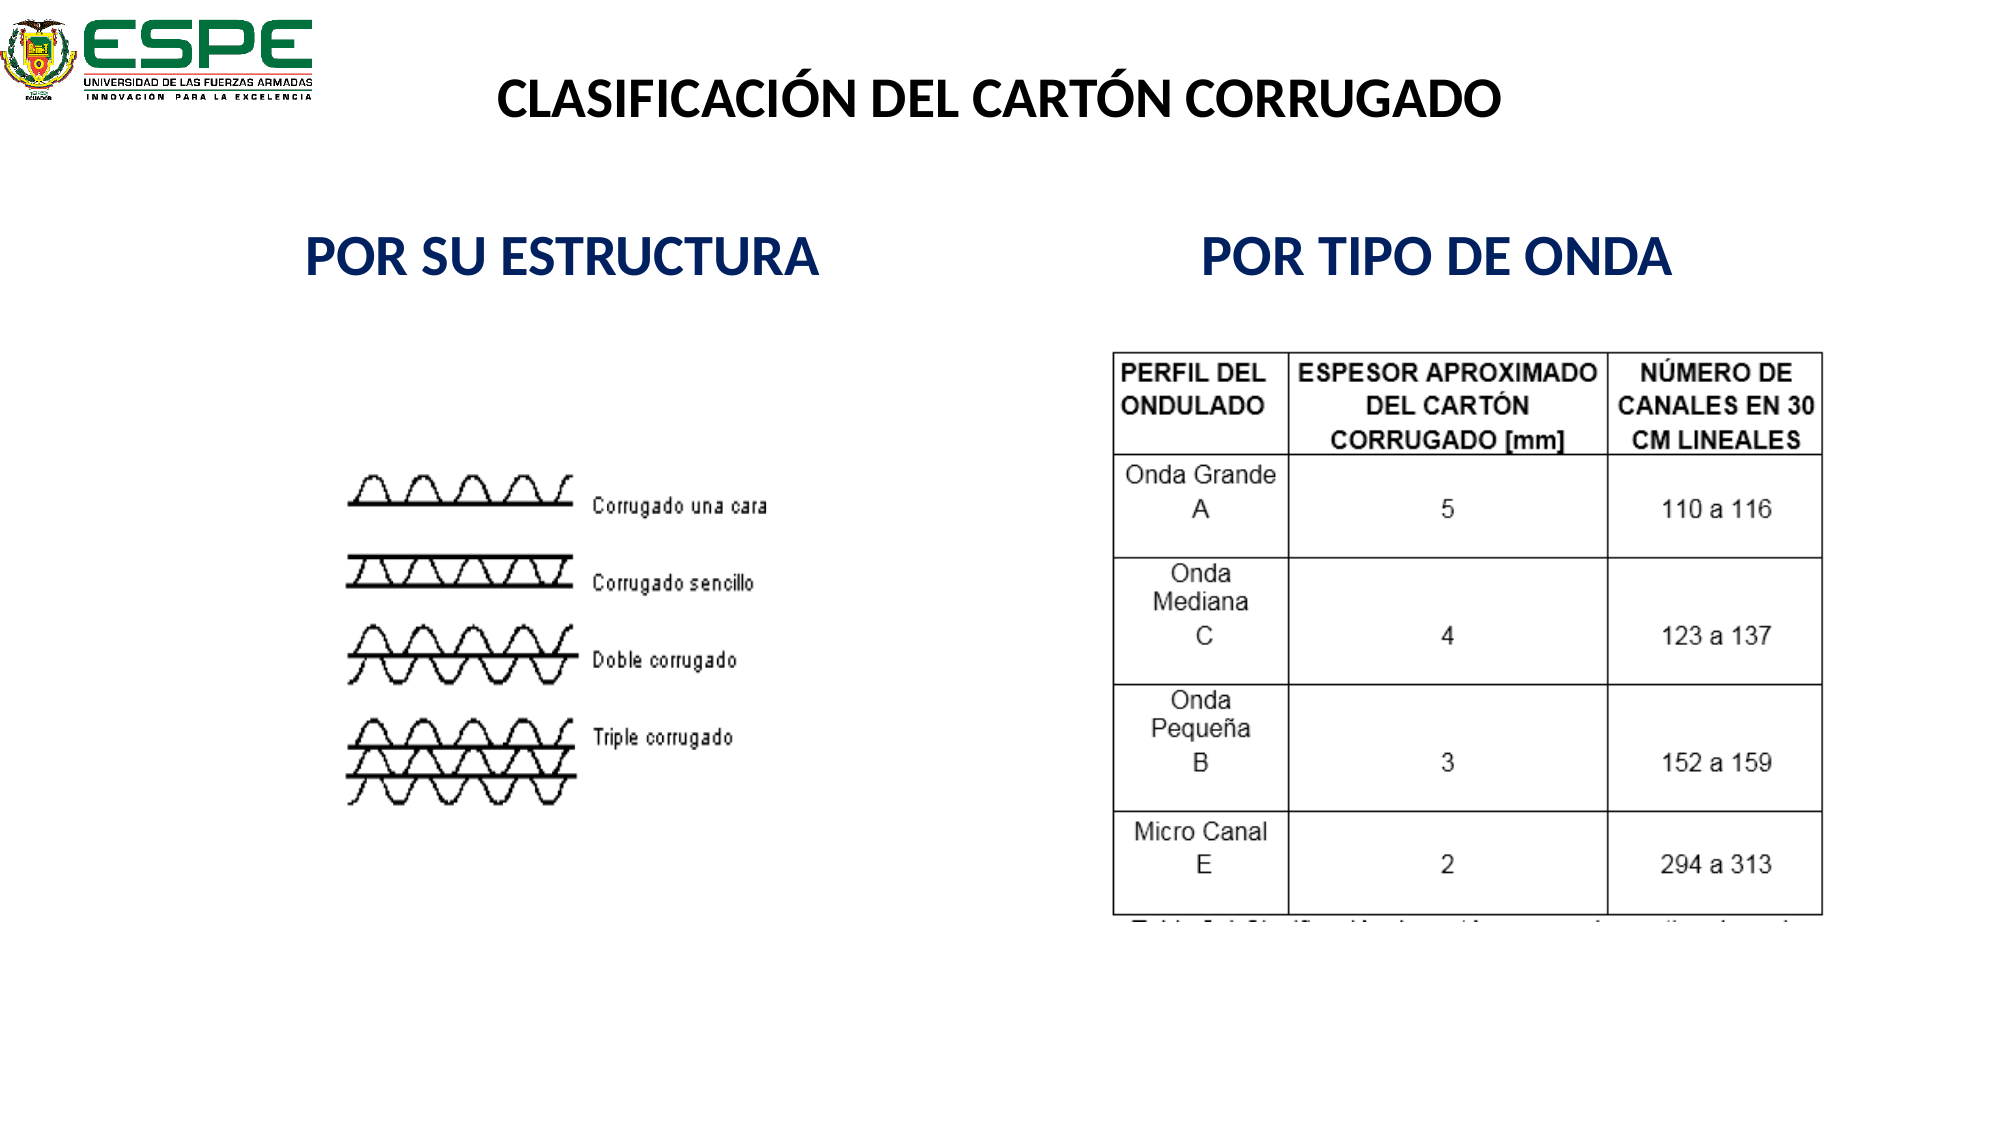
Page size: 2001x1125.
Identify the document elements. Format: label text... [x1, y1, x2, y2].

list POR SU ESTRUCTURA [137, 217, 988, 1050]
title CLASIFICACIÓN DEL CARTÓN CORRUGADO [137, 59, 1863, 193]
picture [0, 19, 312, 101]
list POR TIPO DE ONDA [1012, 217, 1863, 1050]
picture [1101, 346, 1831, 922]
picture [328, 451, 797, 817]
